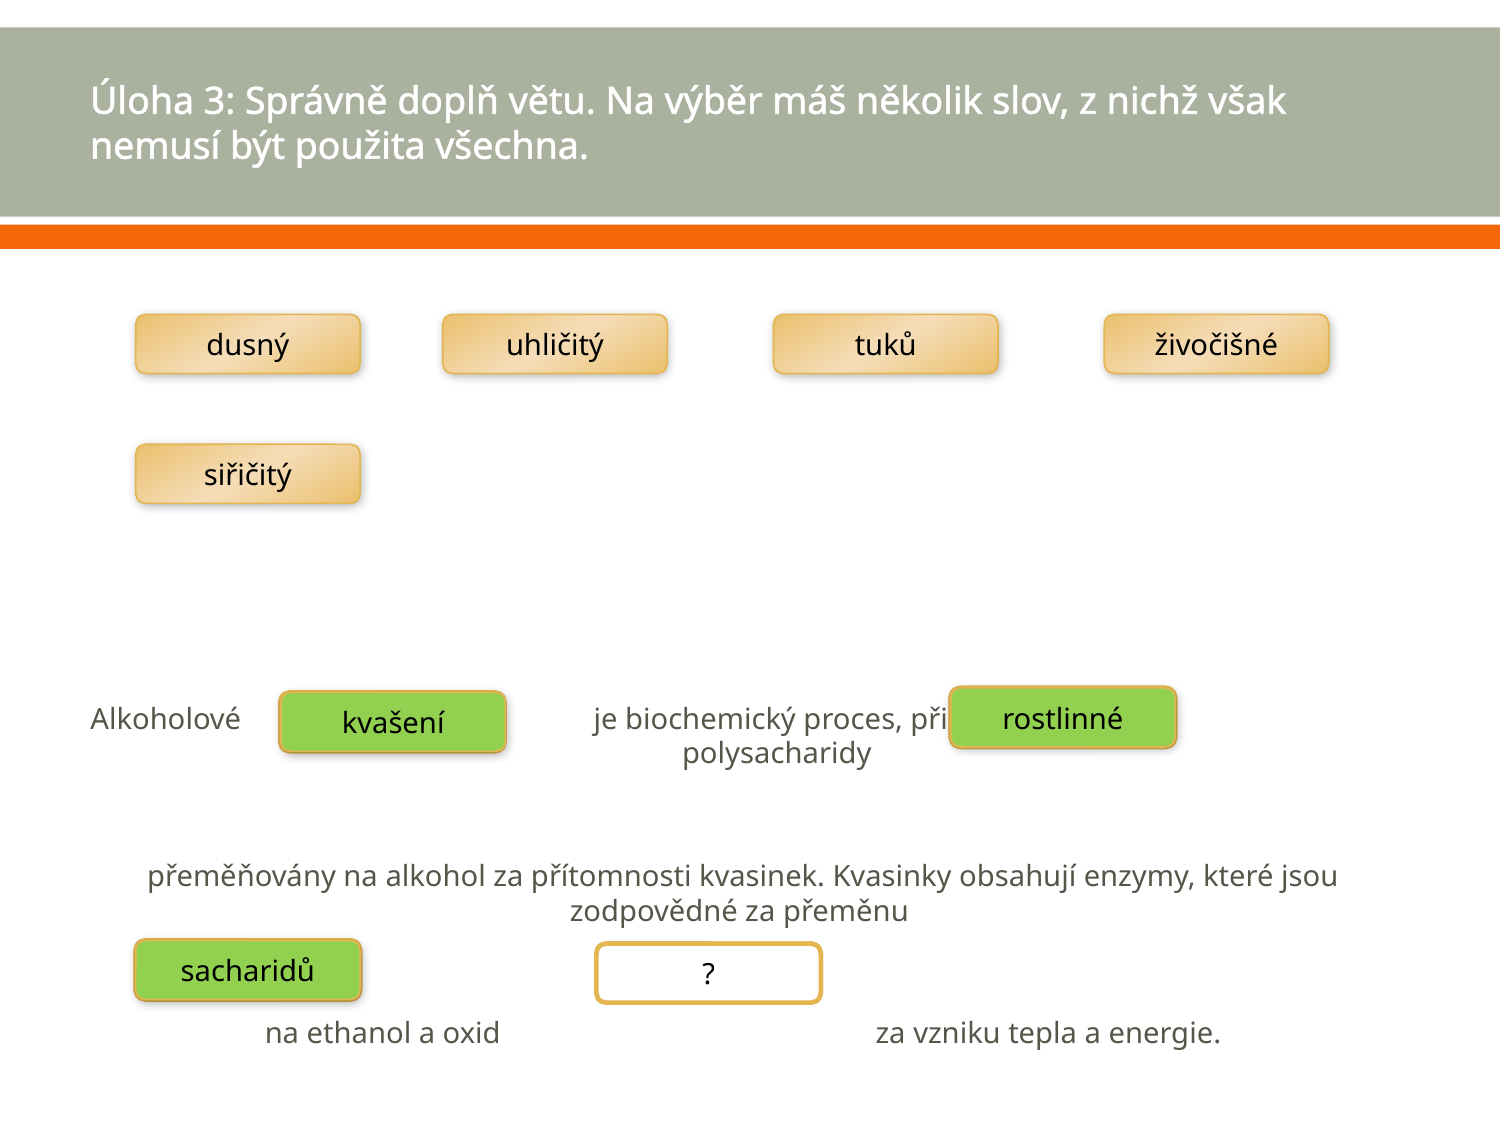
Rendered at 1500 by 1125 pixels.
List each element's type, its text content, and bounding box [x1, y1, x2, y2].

text_box sacharidů [134, 939, 361, 1001]
list Alkoholové je biochemický proces, při kterém jsou polysacharidy přeměňovány na alkohol za přítomnosti kvasinek. Kvasinky obsahují enzymy, které jsou zodpovědné za přeměnu na ethanol a oxid za vzniku tepla a energie. [75, 692, 1412, 1005]
text_box rostlinné [949, 686, 1176, 748]
text_box uhličitý [441, 313, 669, 375]
text_box ? [594, 941, 824, 1005]
text_box siřičitý [134, 443, 361, 505]
text_box tuků [772, 313, 999, 375]
text_box živočišné [1103, 313, 1330, 375]
title Úloha 3: Správně doplň větu. Na výběr máš několik slov, z nichž však nemusí být použita všechna. [75, 29, 1425, 213]
text_box dusný [134, 313, 361, 375]
text_box kvašení [280, 691, 507, 753]
